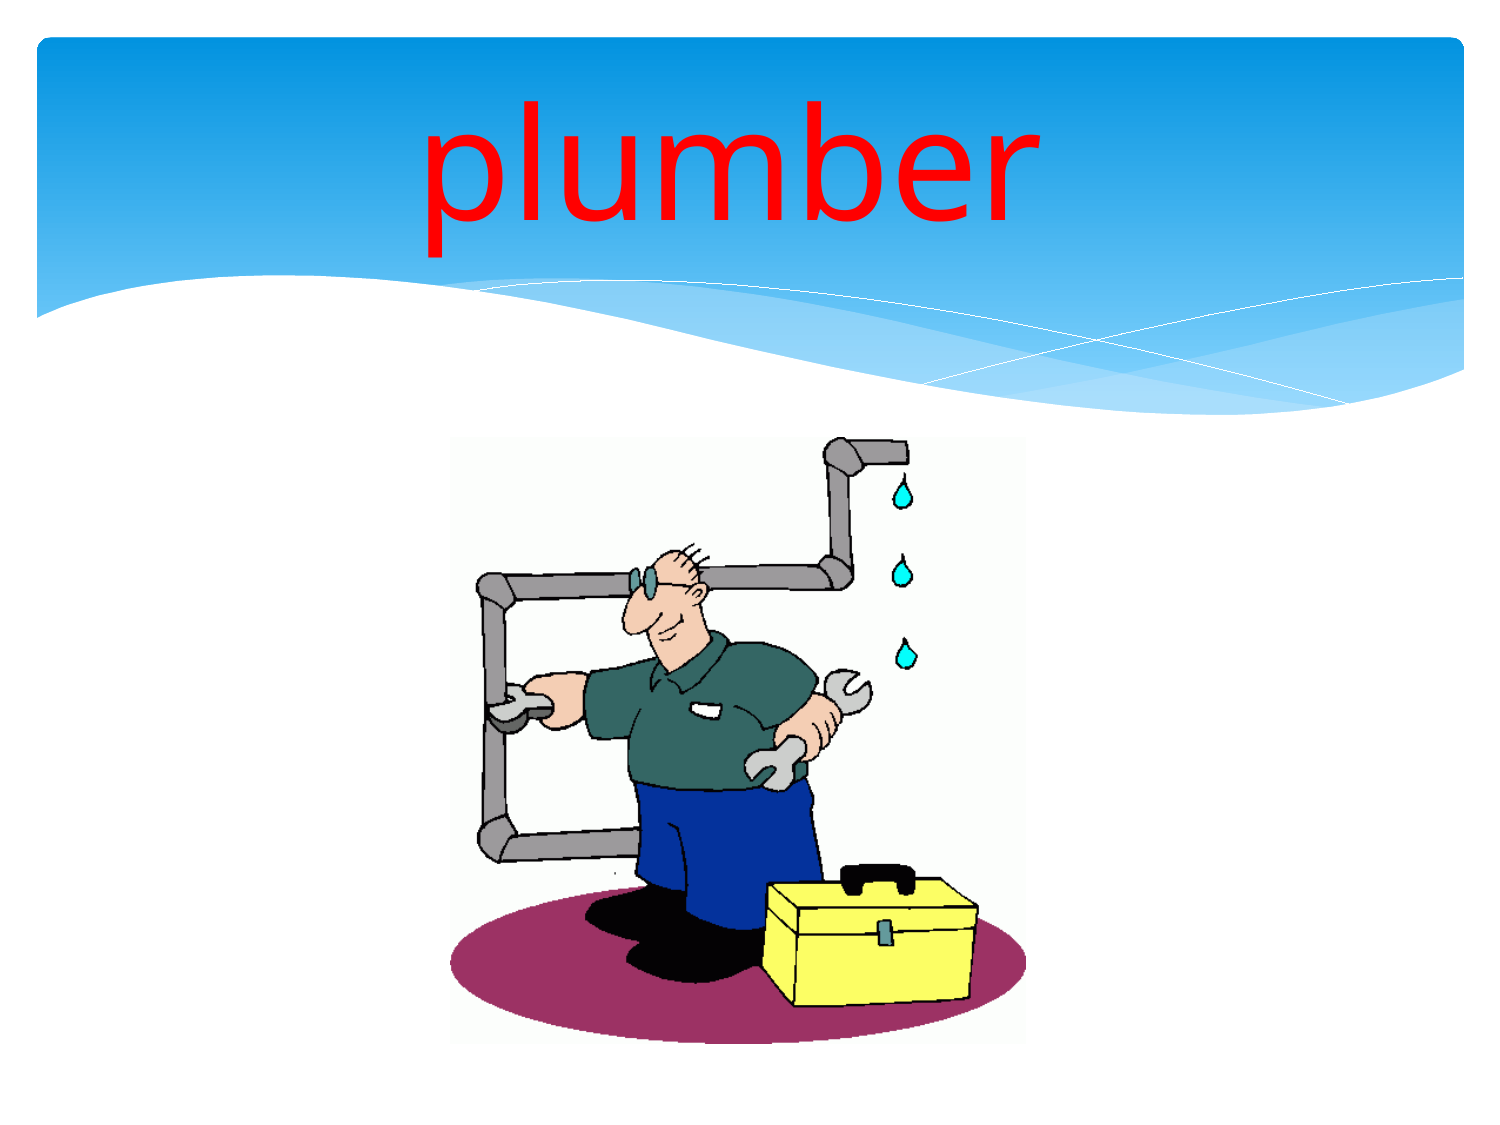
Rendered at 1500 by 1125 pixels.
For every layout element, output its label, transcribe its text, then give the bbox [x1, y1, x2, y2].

title plumber [75, 55, 1425, 261]
picture [449, 437, 1026, 1044]
